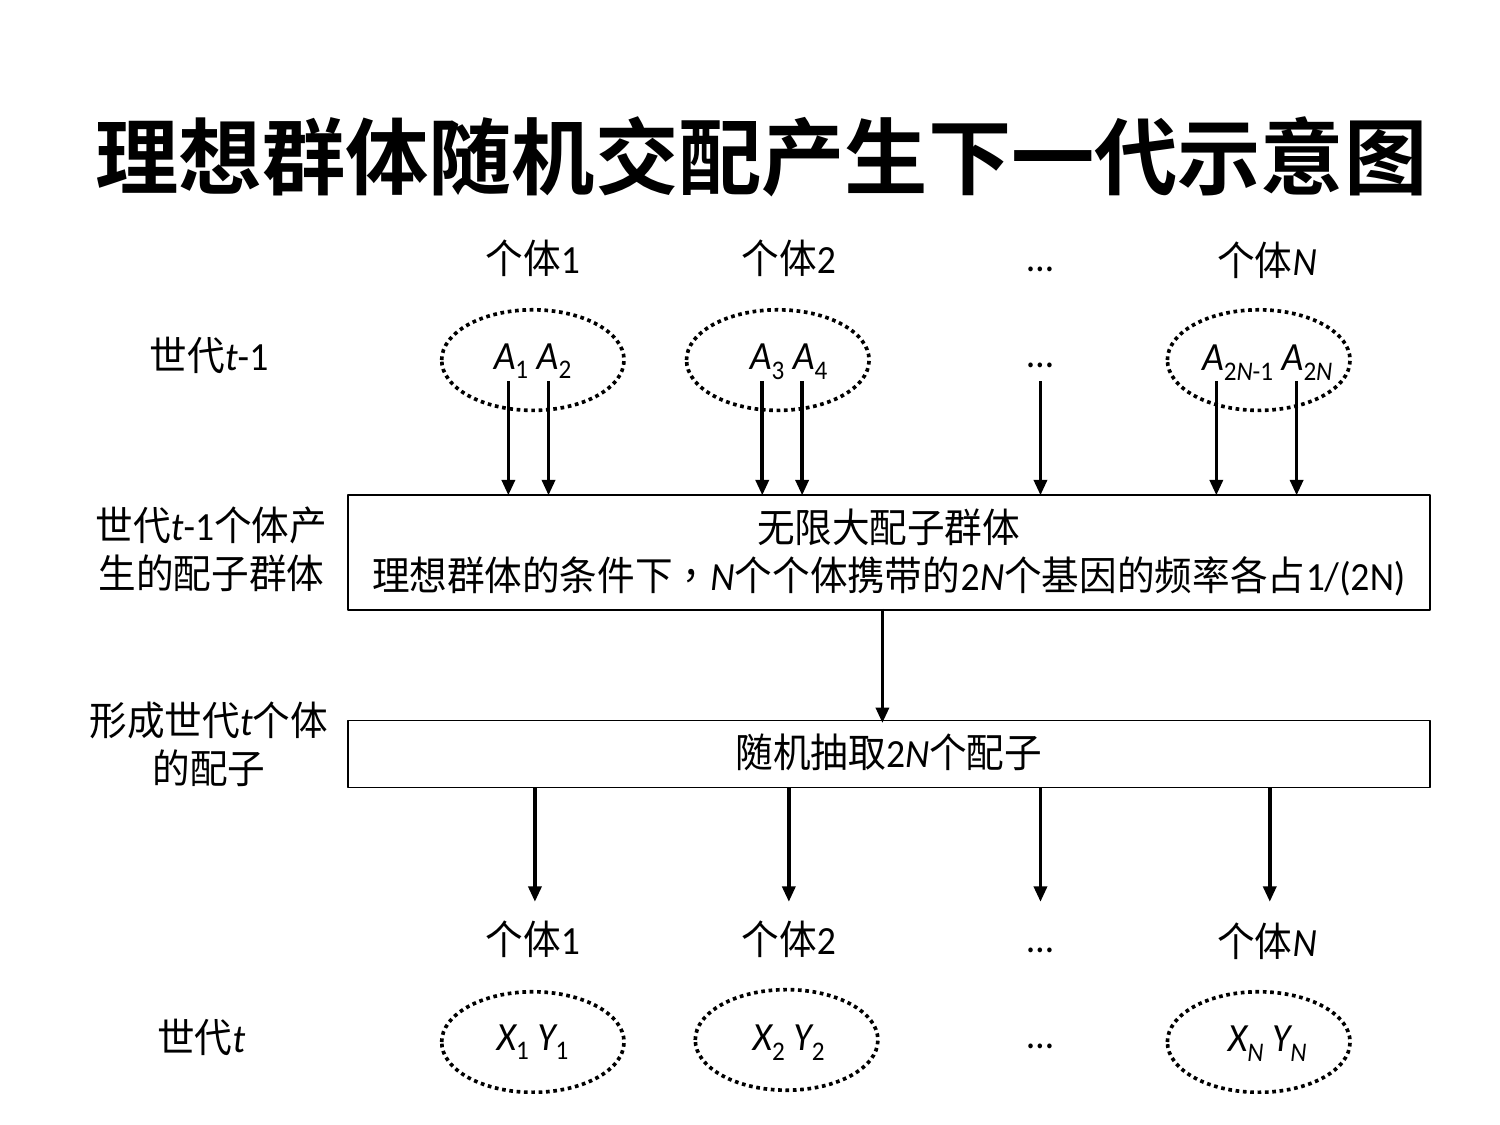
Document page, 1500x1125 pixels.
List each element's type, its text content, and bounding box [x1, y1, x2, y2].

picture [64, 219, 1448, 1095]
title 理想群体随机交配产生下一代示意图 [64, 78, 1459, 232]
